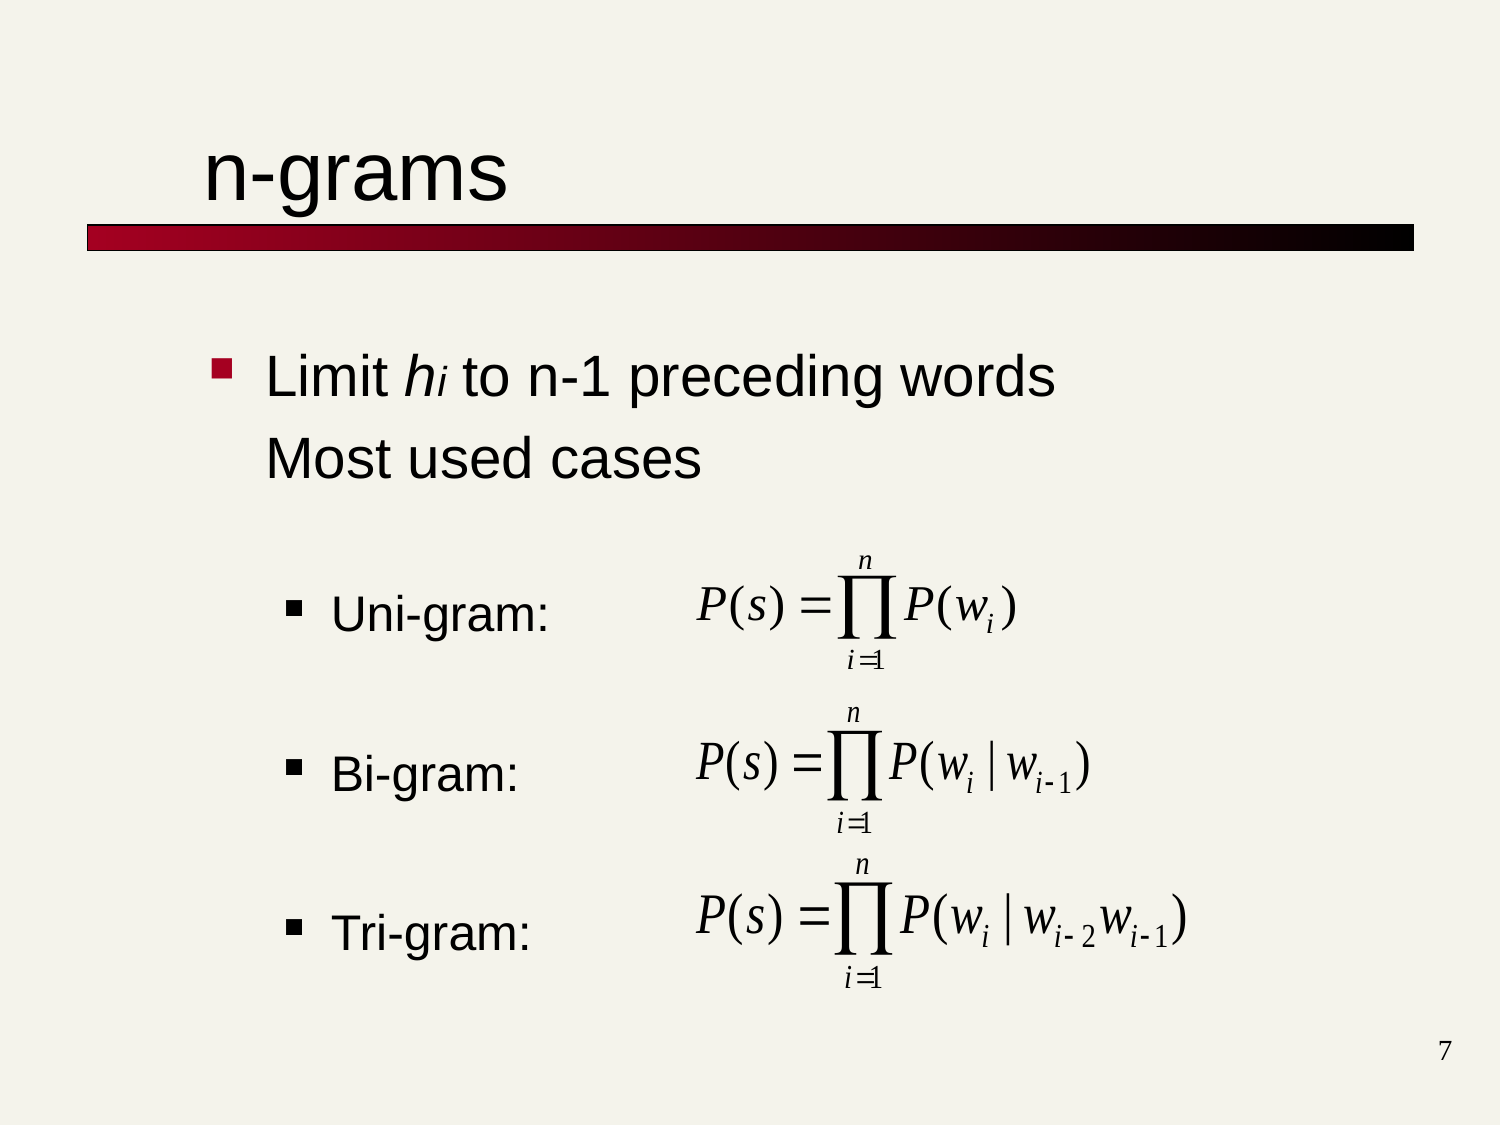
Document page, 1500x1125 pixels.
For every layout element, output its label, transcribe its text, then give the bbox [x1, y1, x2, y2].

list Limit hi to n-1 preceding words Most used cases Uni-gram: Bi-gram: Tri-gram: [193, 331, 1375, 1038]
title n-grams [188, 47, 1468, 225]
picture [687, 687, 1197, 1001]
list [687, 537, 1026, 680]
slide_number 7 [1155, 1024, 1468, 1100]
